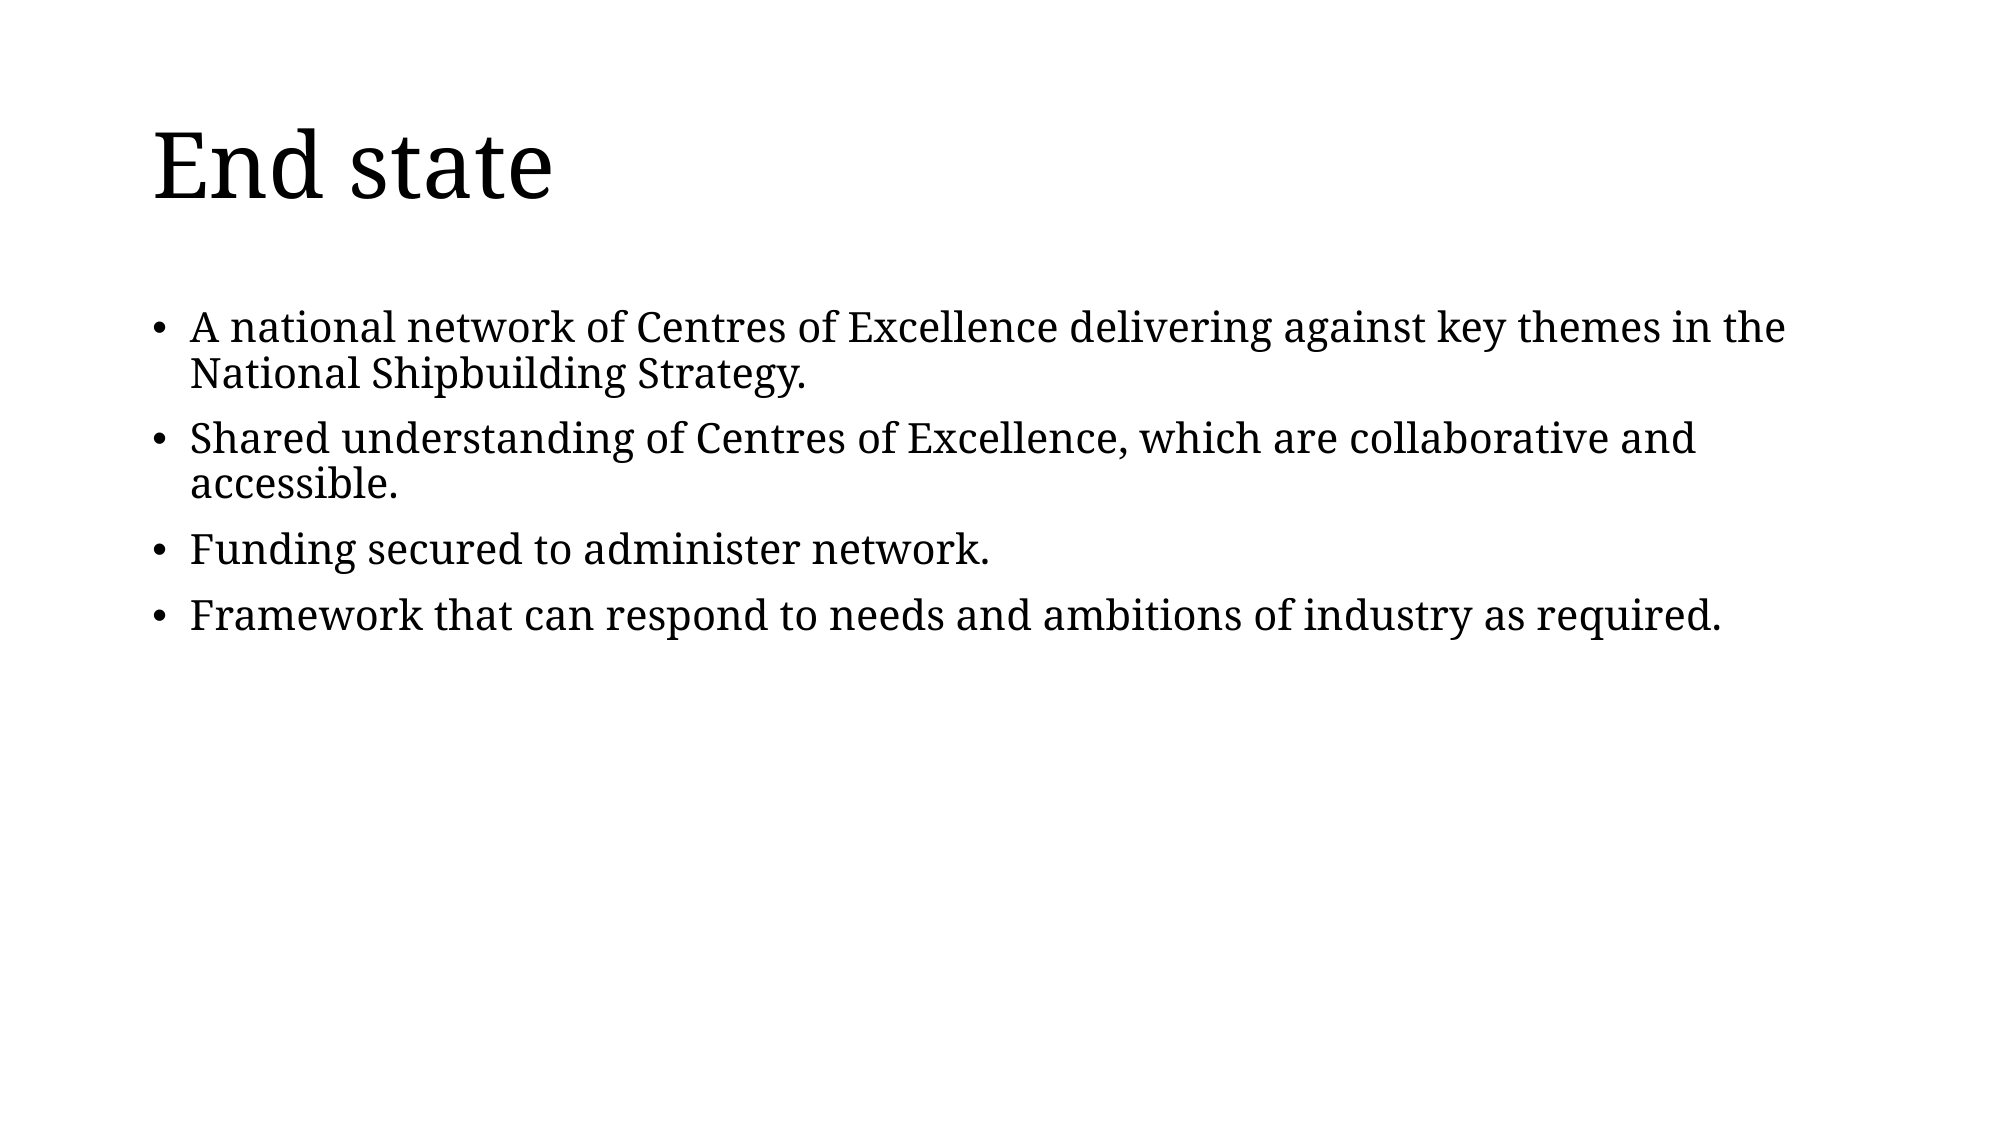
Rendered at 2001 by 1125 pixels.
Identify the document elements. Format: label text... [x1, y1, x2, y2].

list A national network of Centres of Excellence delivering against key themes in the National Shipbuilding Strategy. Shared understanding of Centres of Excellence, which are collaborative and accessible. Funding secured to administer network. Framework that can respond to needs and ambitions of industry as required. [137, 299, 1863, 1014]
title End state [137, 59, 1863, 278]
